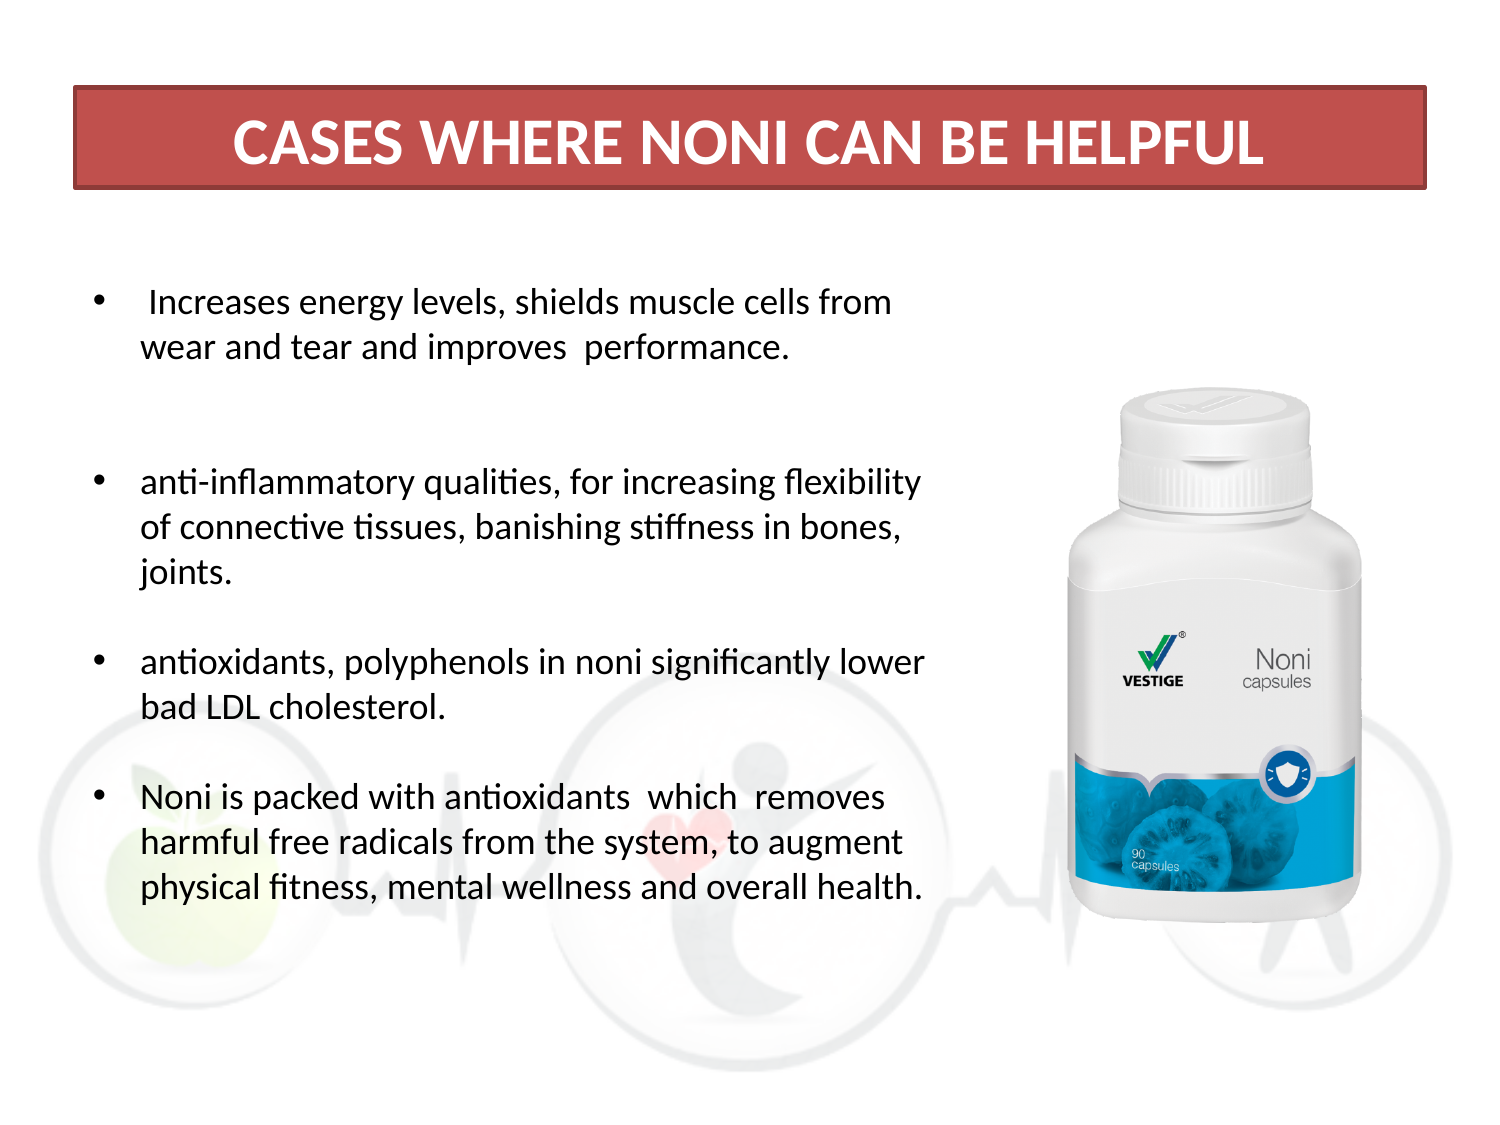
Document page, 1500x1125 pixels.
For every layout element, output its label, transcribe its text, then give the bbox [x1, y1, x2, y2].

text_box Increases energy levels, shields muscle cells from wear and tear and improves performance. anti-inflammatory qualities, for increasing flexibility of connective tissues, banishing stiffness in bones, joints. antioxidants, polyphenols in noni significantly lower bad LDL cholesterol. Noni is packed with antioxidants which removes harmful free radicals from the system, to augment physical fitness, mental wellness and overall health. [78, 269, 975, 960]
picture [1066, 387, 1362, 923]
text_box CASES WHERE NONI CAN BE HELPFUL [73, 85, 1427, 190]
